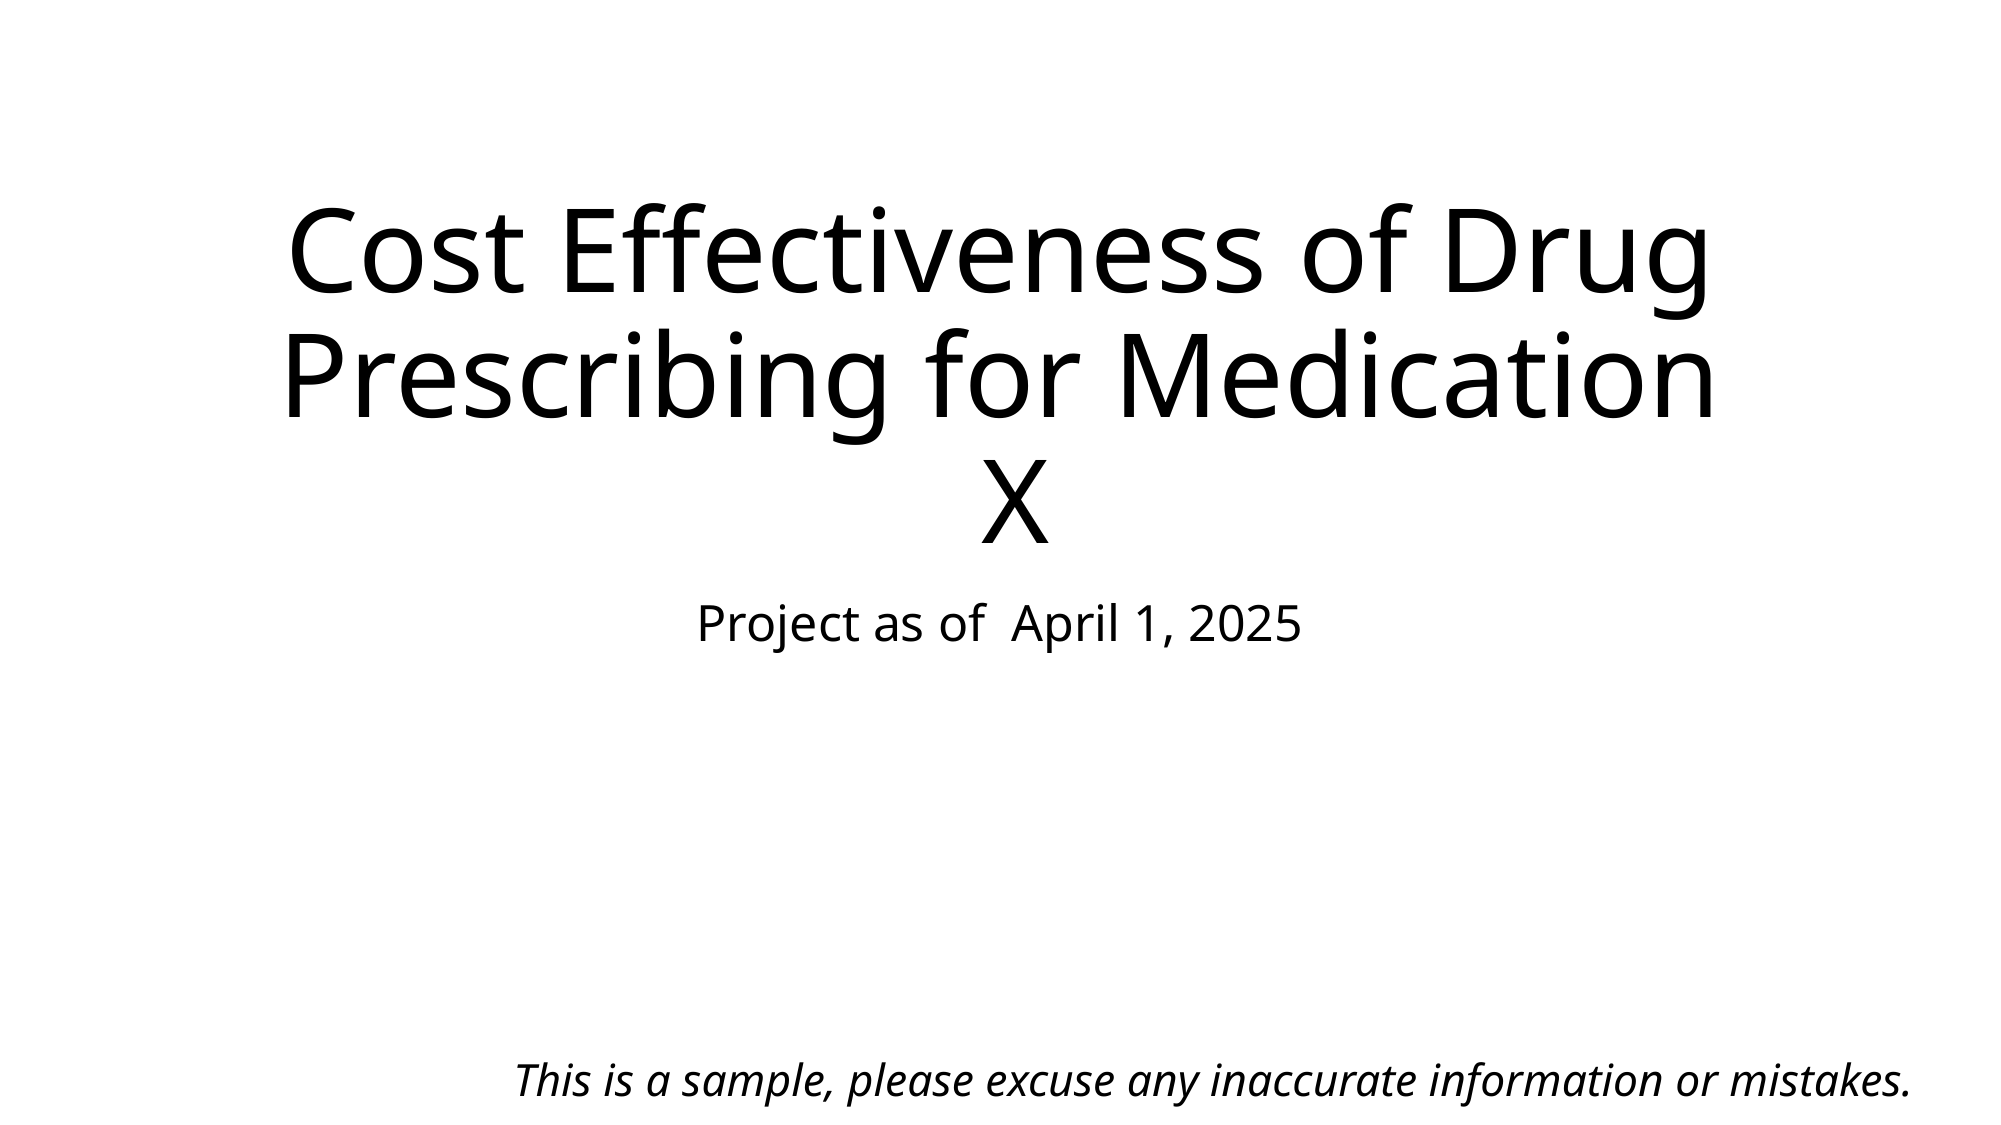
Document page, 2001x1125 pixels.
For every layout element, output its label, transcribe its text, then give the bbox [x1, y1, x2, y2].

subtitle Project as of April 1, 2025 [249, 590, 1750, 863]
title Cost Effectiveness of Drug Prescribing for Medication X [249, 184, 1750, 576]
text_box This is a sample, please excuse any inaccurate information or mistakes. [464, 1051, 1965, 1125]
